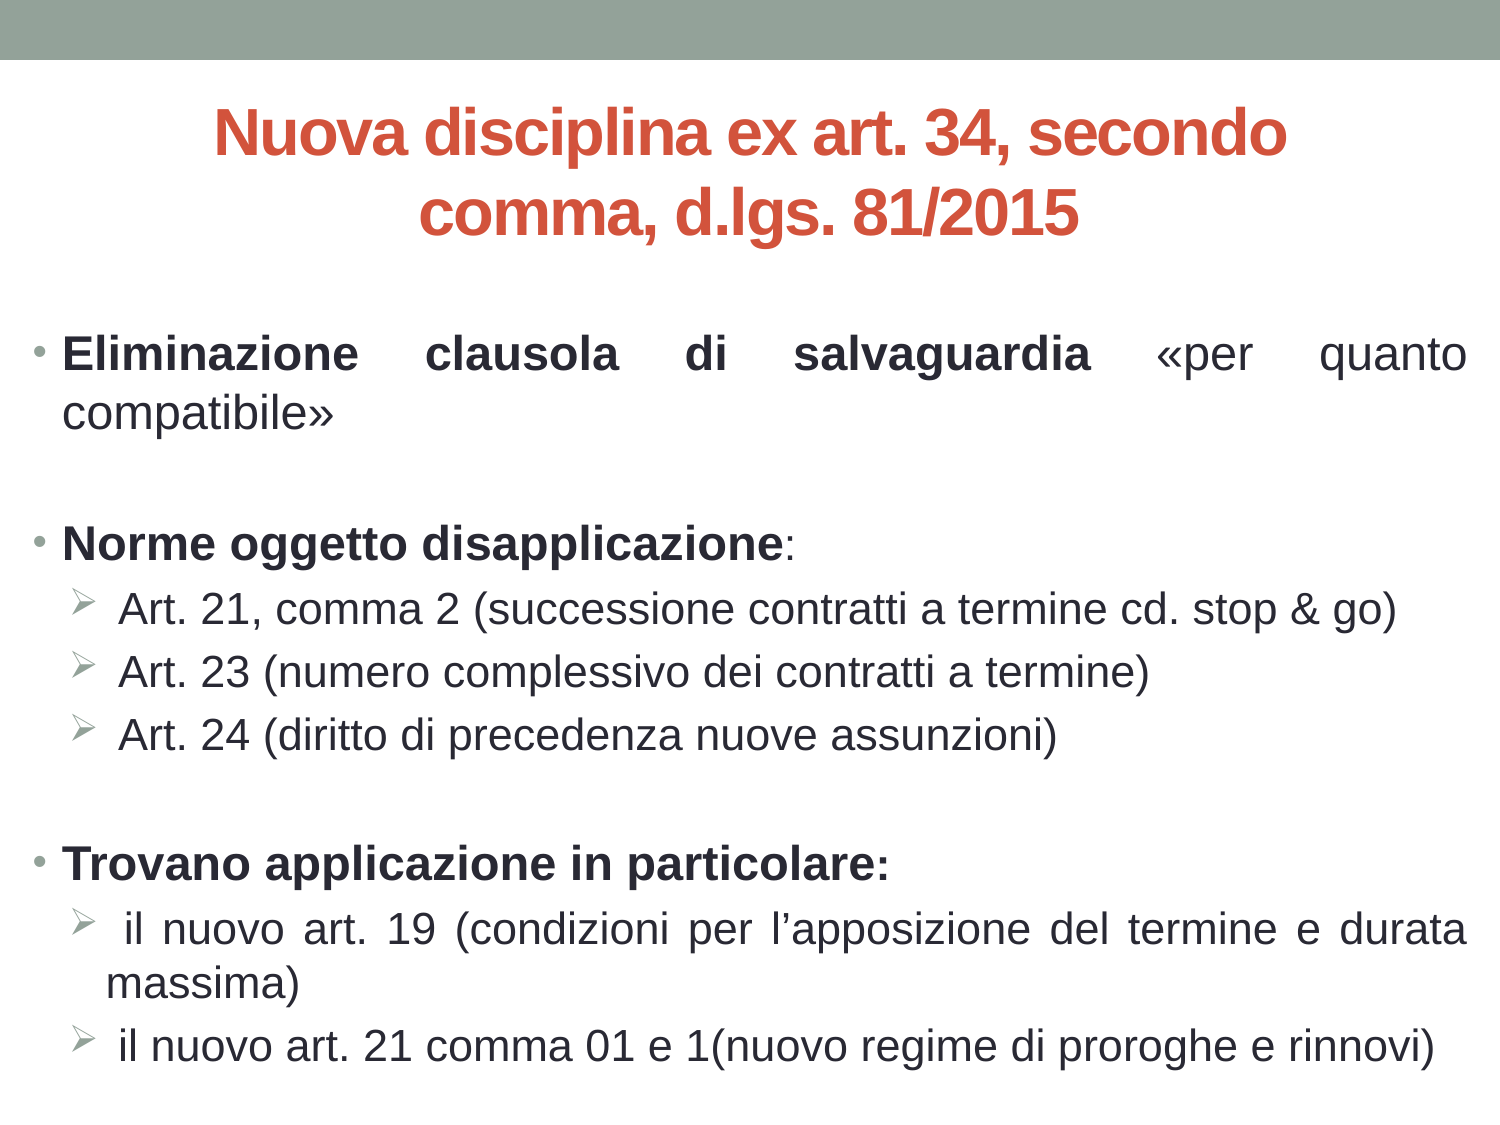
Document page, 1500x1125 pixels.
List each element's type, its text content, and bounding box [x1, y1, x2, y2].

list Eliminazione clausola di salvaguardia «per quanto compatibile» Norme oggetto disapplicazione: Art. 21, comma 2 (successione contratti a termine cd. stop & go) Art. 23 (numero complessivo dei contratti a termine) Art. 24 (diritto di precedenza nuove assunzioni) Trovano applicazione in particolare: il nuovo art. 19 (condizioni per l’apposizione del termine e durata massima) il nuovo art. 21 comma 01 e 1(nuovo regime di proroghe e rinnovi) [17, 314, 1483, 1094]
title Nuova disciplina ex art. 34, secondo comma, d.lgs. 81/2015 [75, 87, 1425, 250]
